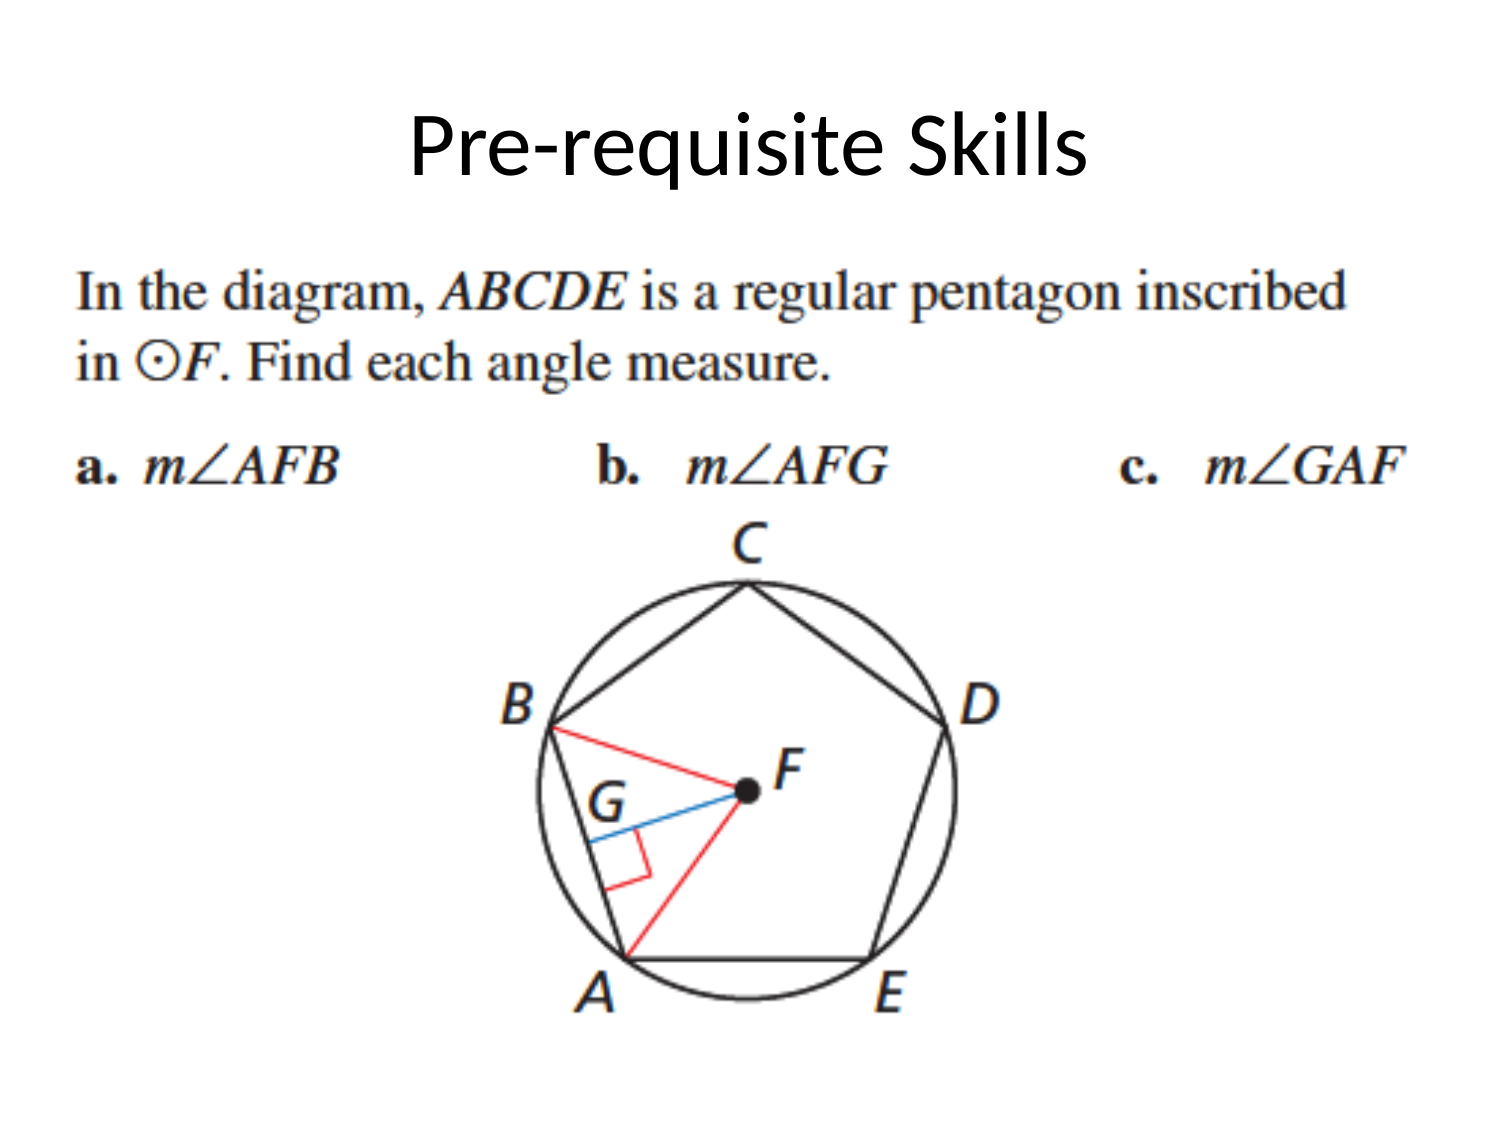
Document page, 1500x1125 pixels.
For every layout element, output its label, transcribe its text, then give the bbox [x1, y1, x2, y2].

picture [59, 237, 1448, 1049]
title Pre-requisite Skills [75, 45, 1425, 233]
